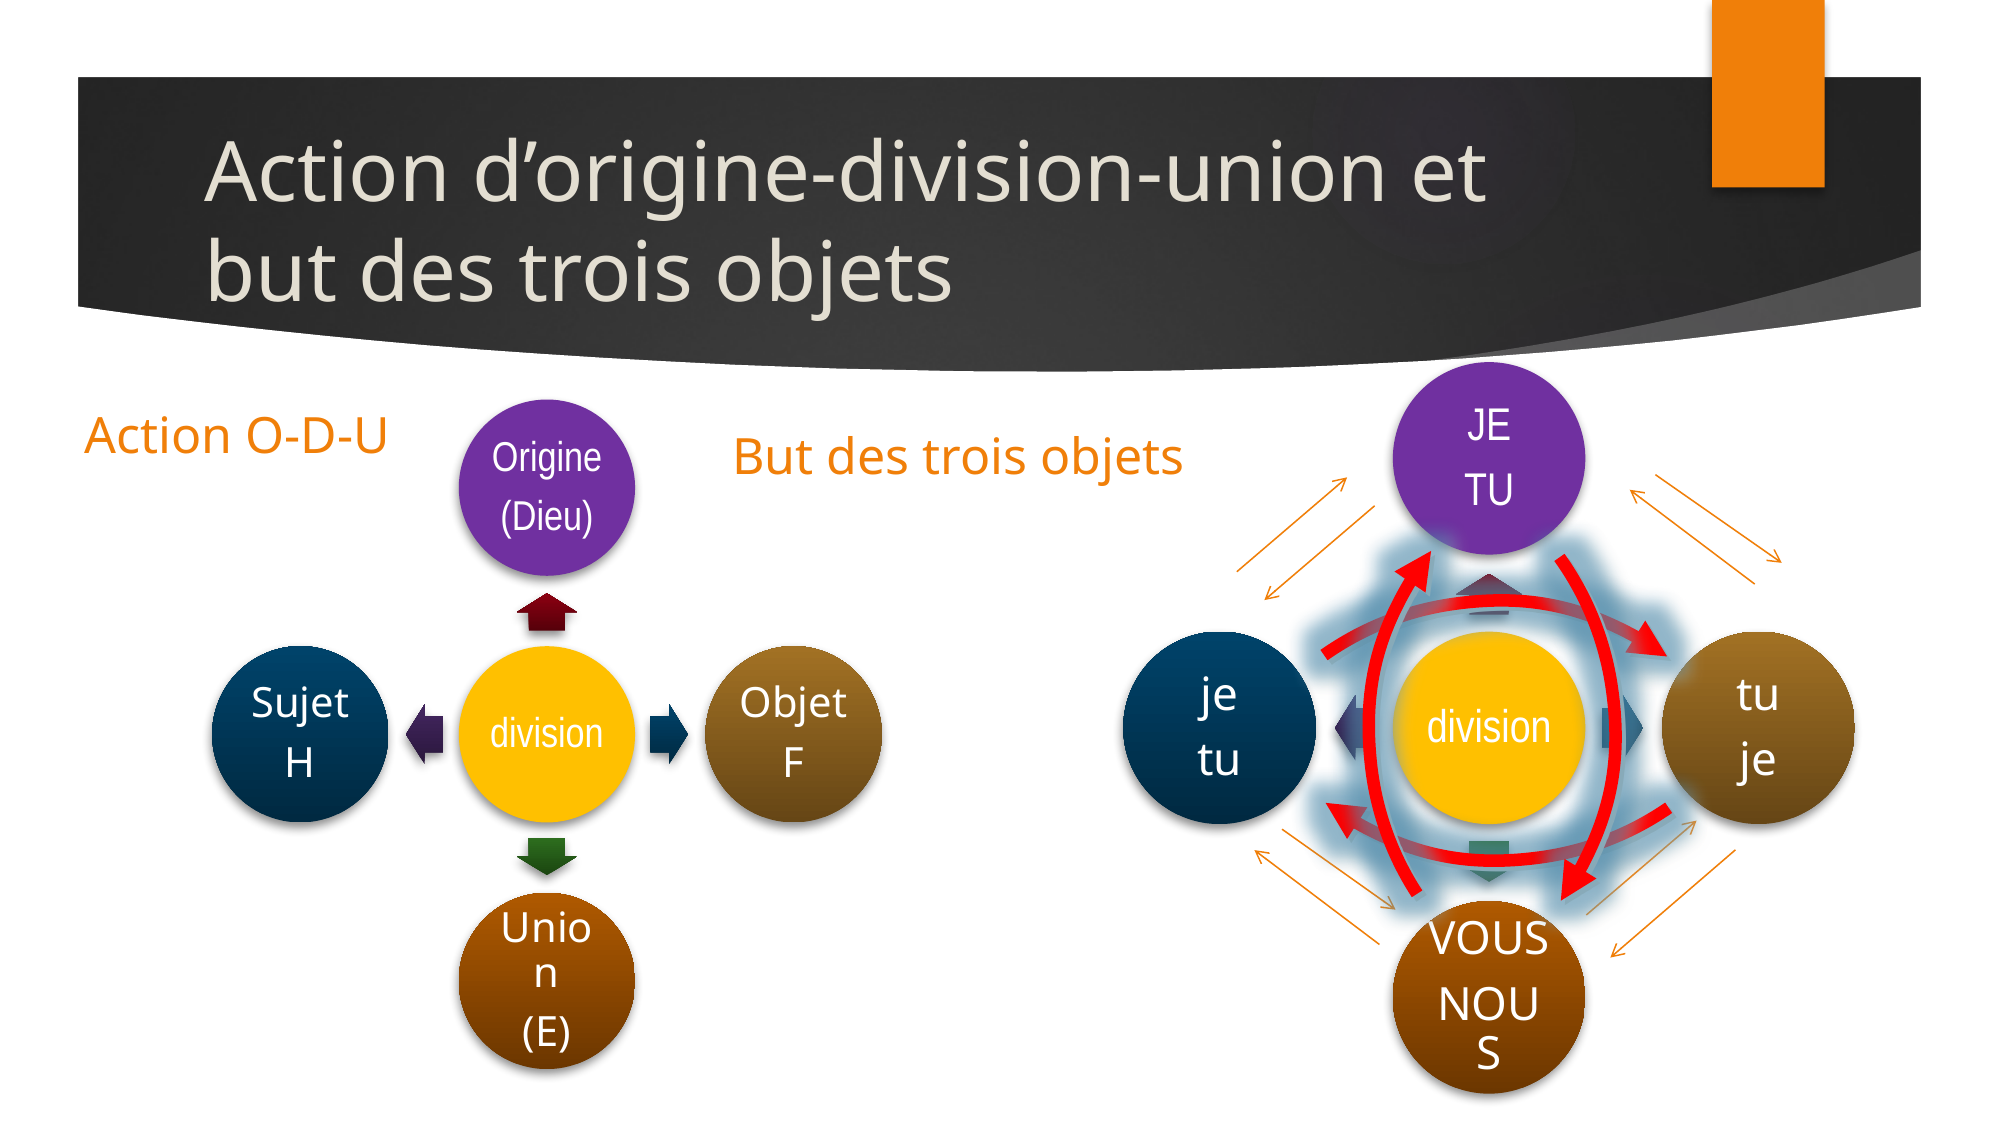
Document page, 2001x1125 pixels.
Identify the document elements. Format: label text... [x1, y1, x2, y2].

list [1046, 361, 1932, 1095]
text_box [1254, 849, 1380, 945]
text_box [1610, 849, 1736, 958]
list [104, 398, 989, 1070]
list Action O-D-U [69, 376, 861, 471]
list But des trois objets [717, 397, 1041, 492]
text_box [1629, 489, 1756, 585]
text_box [1236, 477, 1348, 572]
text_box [1586, 820, 1697, 916]
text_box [1655, 474, 1782, 564]
title Action d’origine-division-union et but des trois objets [189, 159, 1627, 276]
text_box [1264, 505, 1375, 601]
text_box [1281, 828, 1396, 910]
